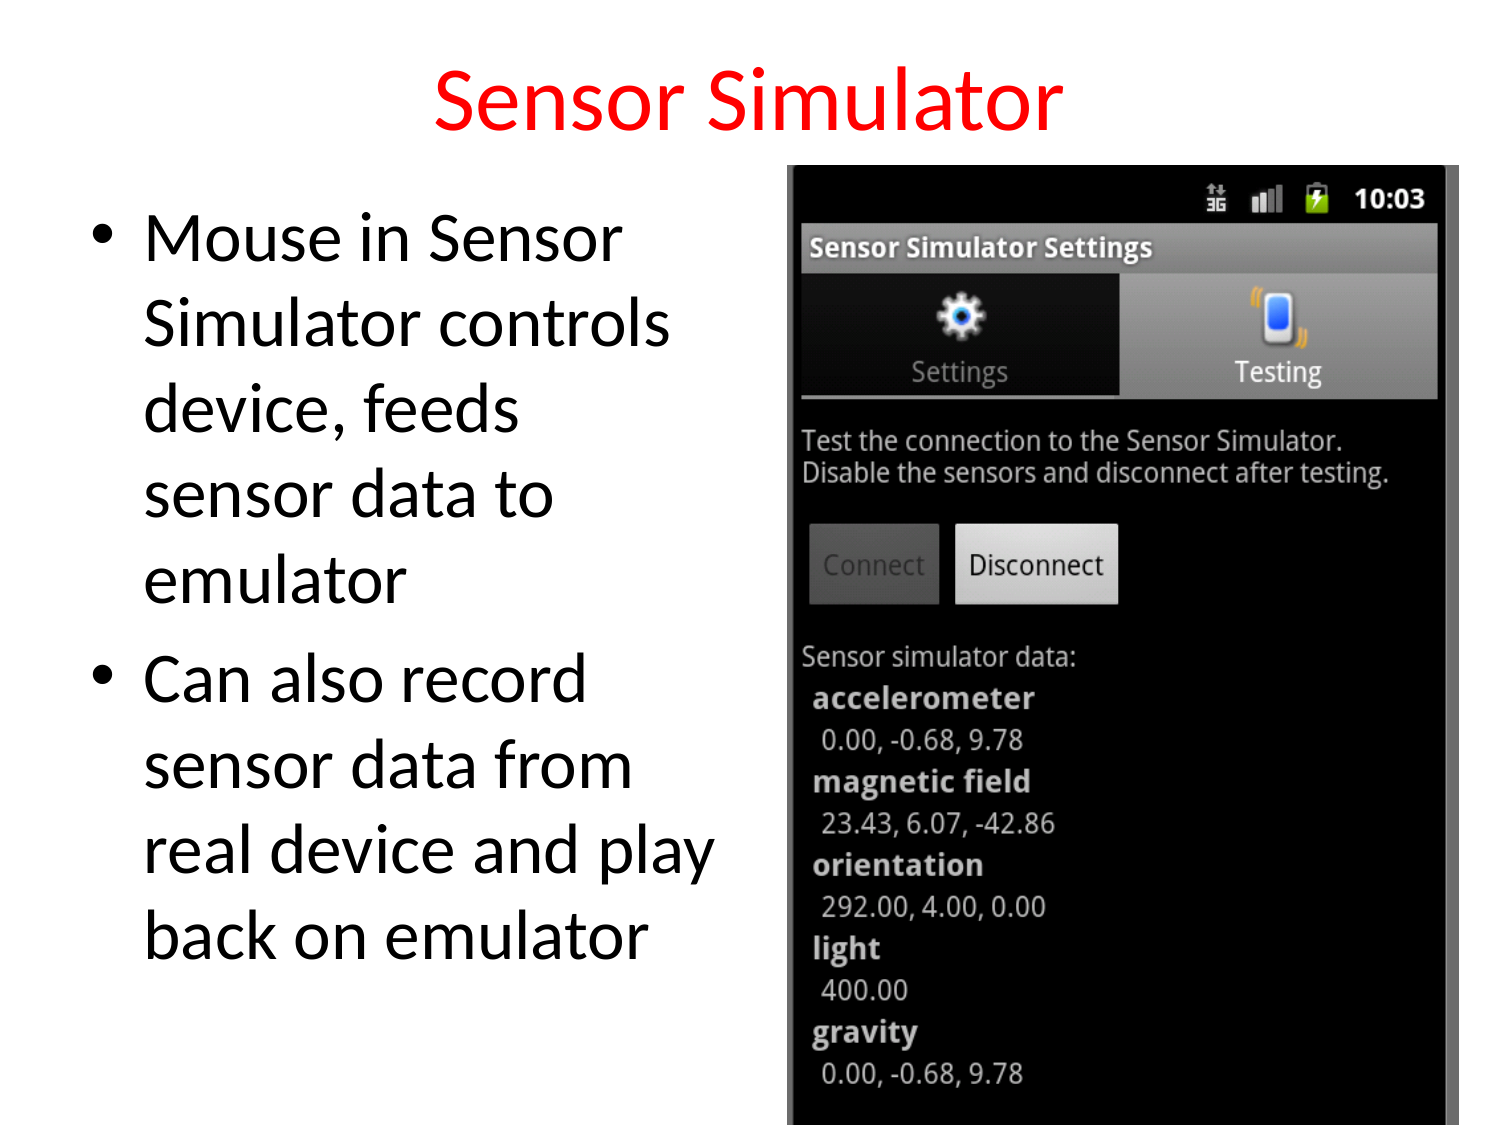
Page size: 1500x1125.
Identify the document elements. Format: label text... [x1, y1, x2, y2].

picture [787, 165, 1459, 1125]
list Mouse in Sensor Simulator controls device, feeds sensor data to emulator Can also record sensor data from real device and play back on emulator [75, 182, 738, 1038]
title Sensor Simulator [75, 0, 1425, 188]
